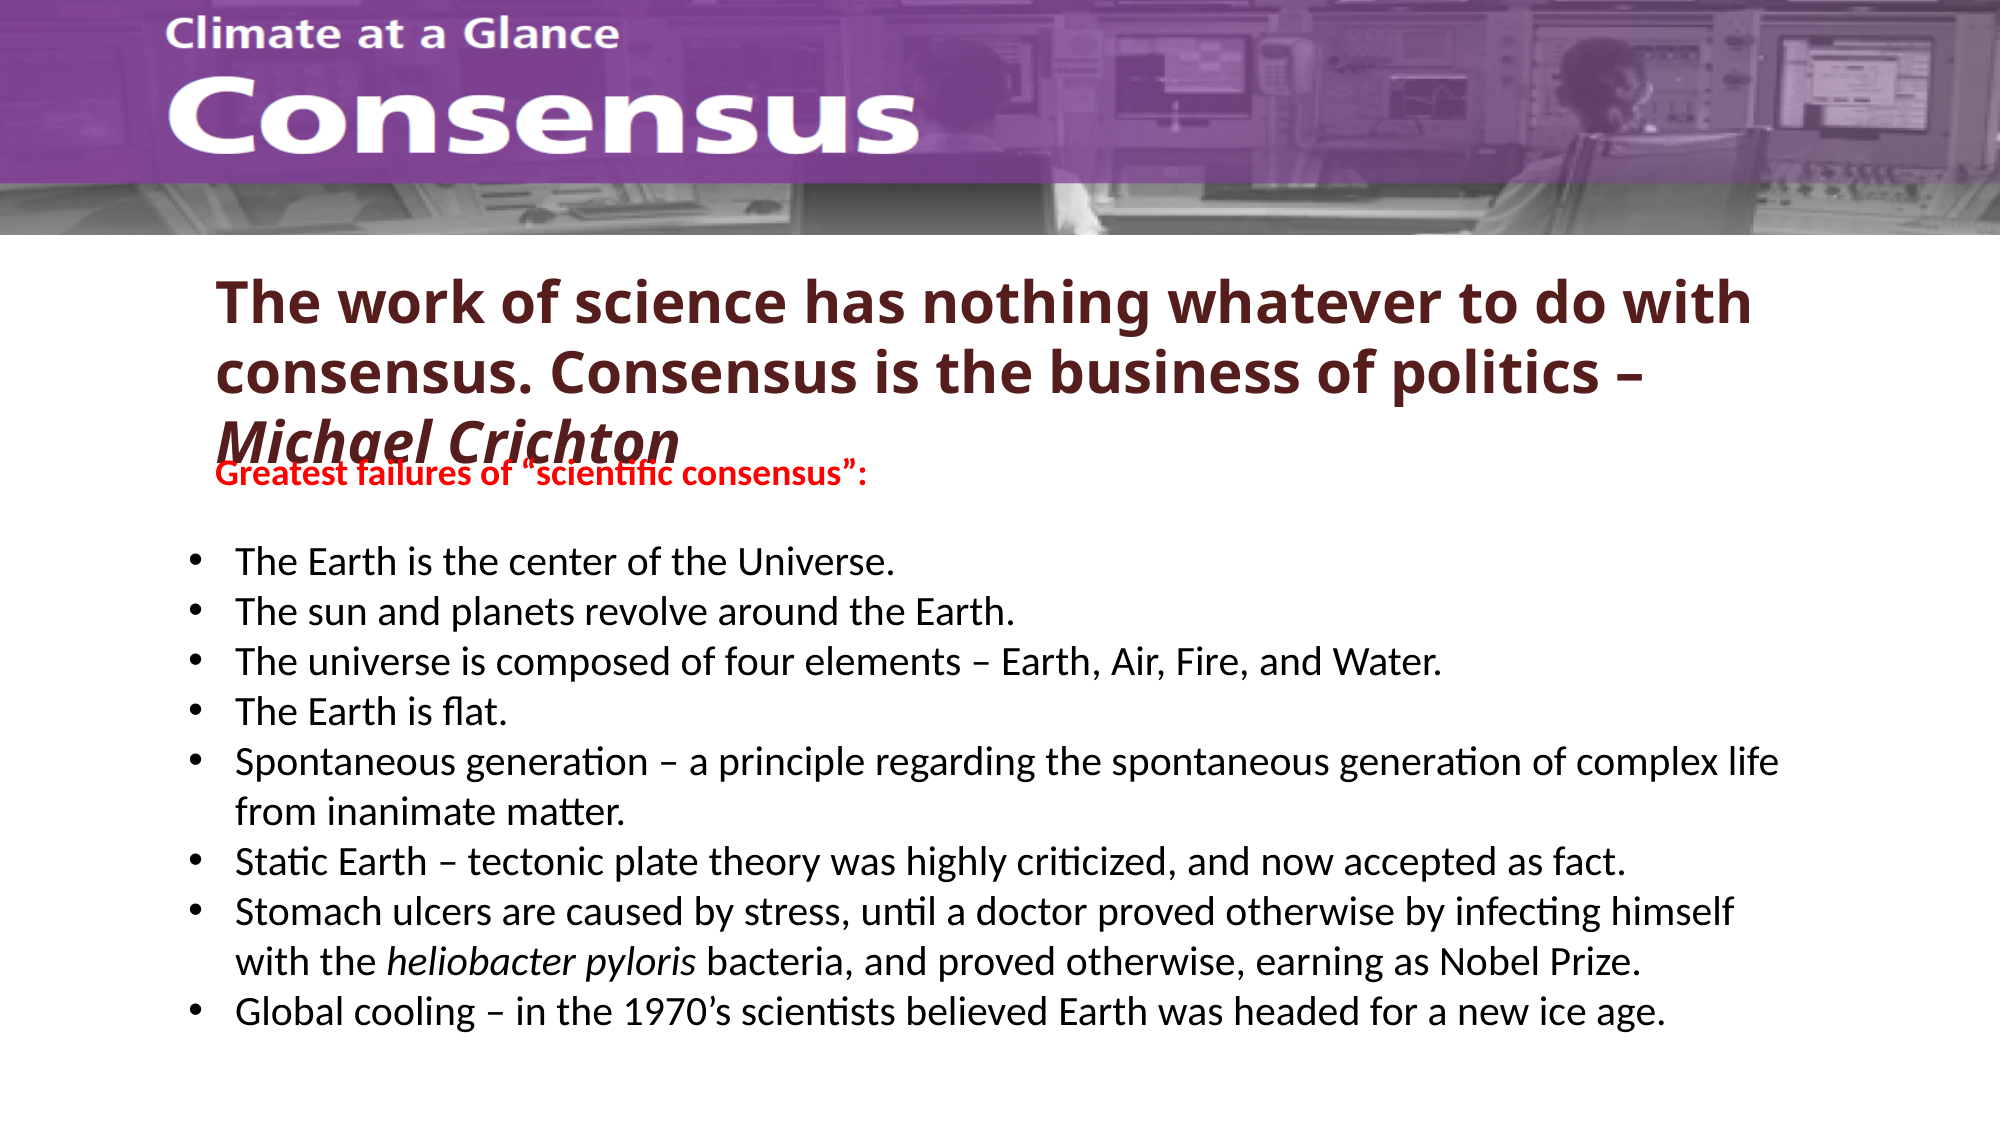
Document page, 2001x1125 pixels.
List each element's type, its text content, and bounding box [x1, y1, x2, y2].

text_box The work of science has nothing whatever to do with consensus. Consensus is the business of politics – Michael Crichton [200, 257, 1800, 483]
picture [0, 0, 2000, 235]
text_box The Earth is the center of the Universe. The sun and planets revolve around the Earth. The universe is composed of four elements – Earth, Air, Fire, and Water. The Earth is flat. Spontaneous generation – a principle regarding the spontaneous generation of complex life from inanimate matter. Static Earth – tectonic plate theory was highly criticized, and now accepted as fact. Stomach ulcers are caused by stress, until a doctor proved otherwise by infecting himself with the heliobacter pyloris bacteria, and proved otherwise, earning as Nobel Prize. Global cooling – in the 1970’s scientists believed Earth was headed for a new ice age. [173, 526, 1827, 1042]
text_box Greatest failures of “scientific consensus”: [200, 440, 1060, 500]
